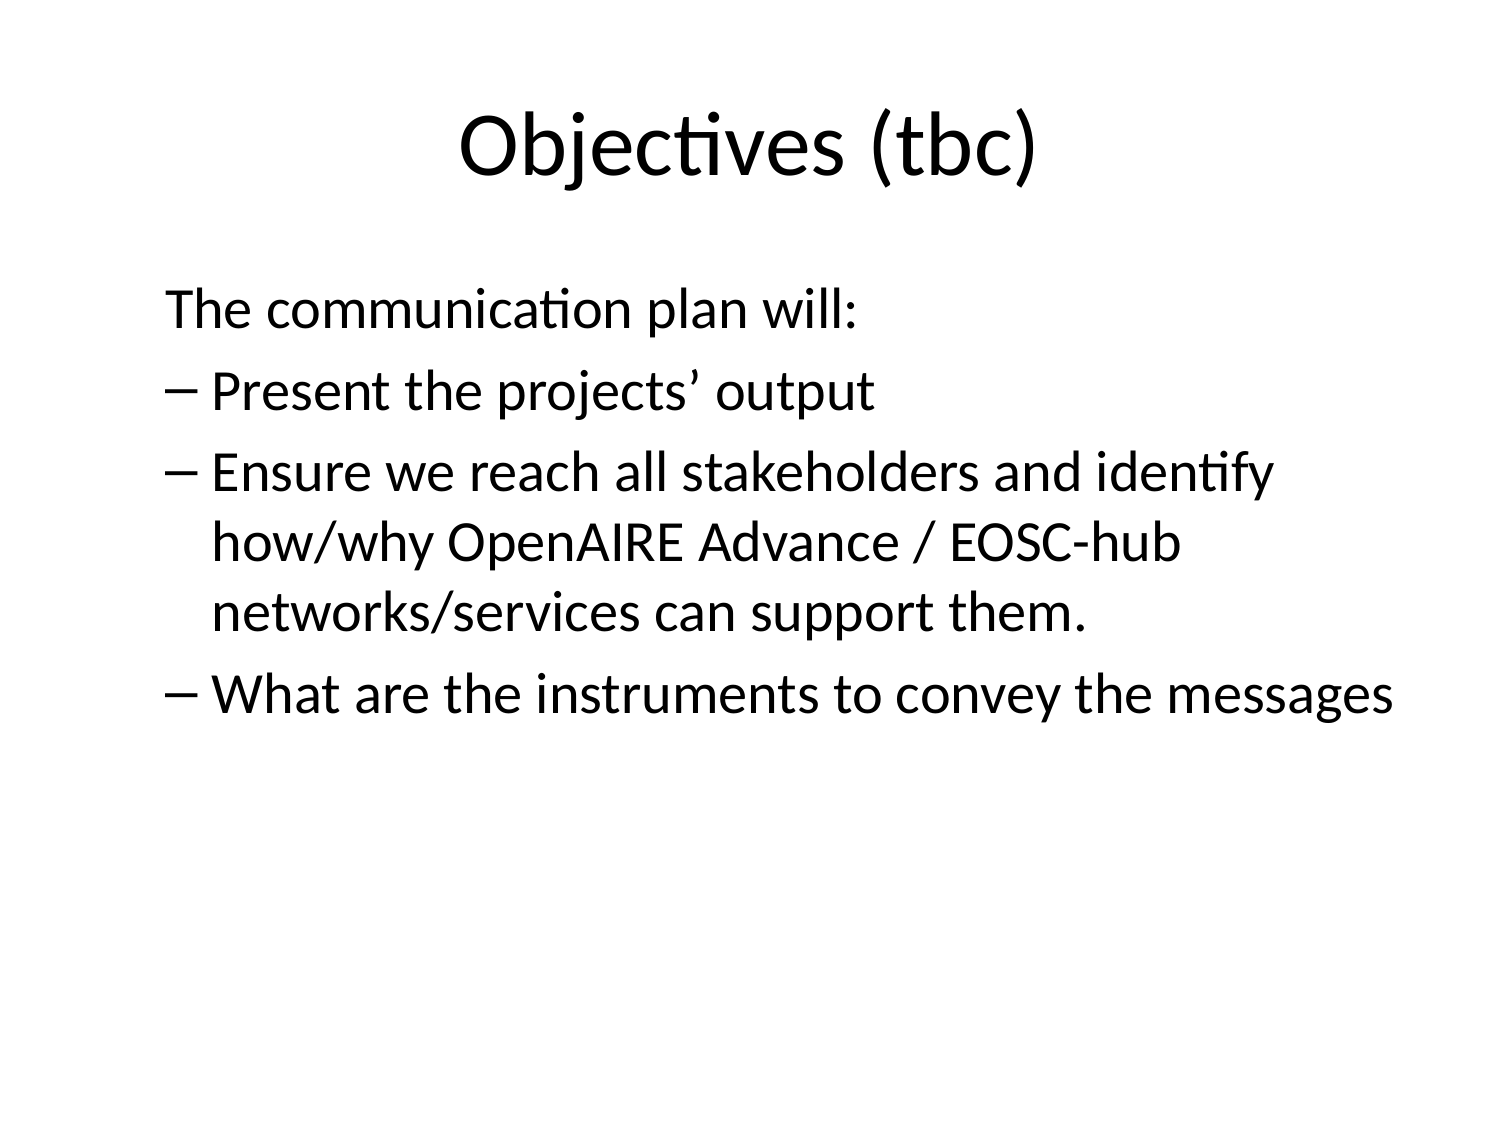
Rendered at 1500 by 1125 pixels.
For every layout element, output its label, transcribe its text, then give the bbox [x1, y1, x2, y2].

title Objectives (tbc) [75, 45, 1425, 233]
list The communication plan will: Present the projects’ output Ensure we reach all stakeholders and identify how/why OpenAIRE Advance / EOSC-hub networks/services can support them. What are the instruments to convey the messages [75, 262, 1425, 1005]
